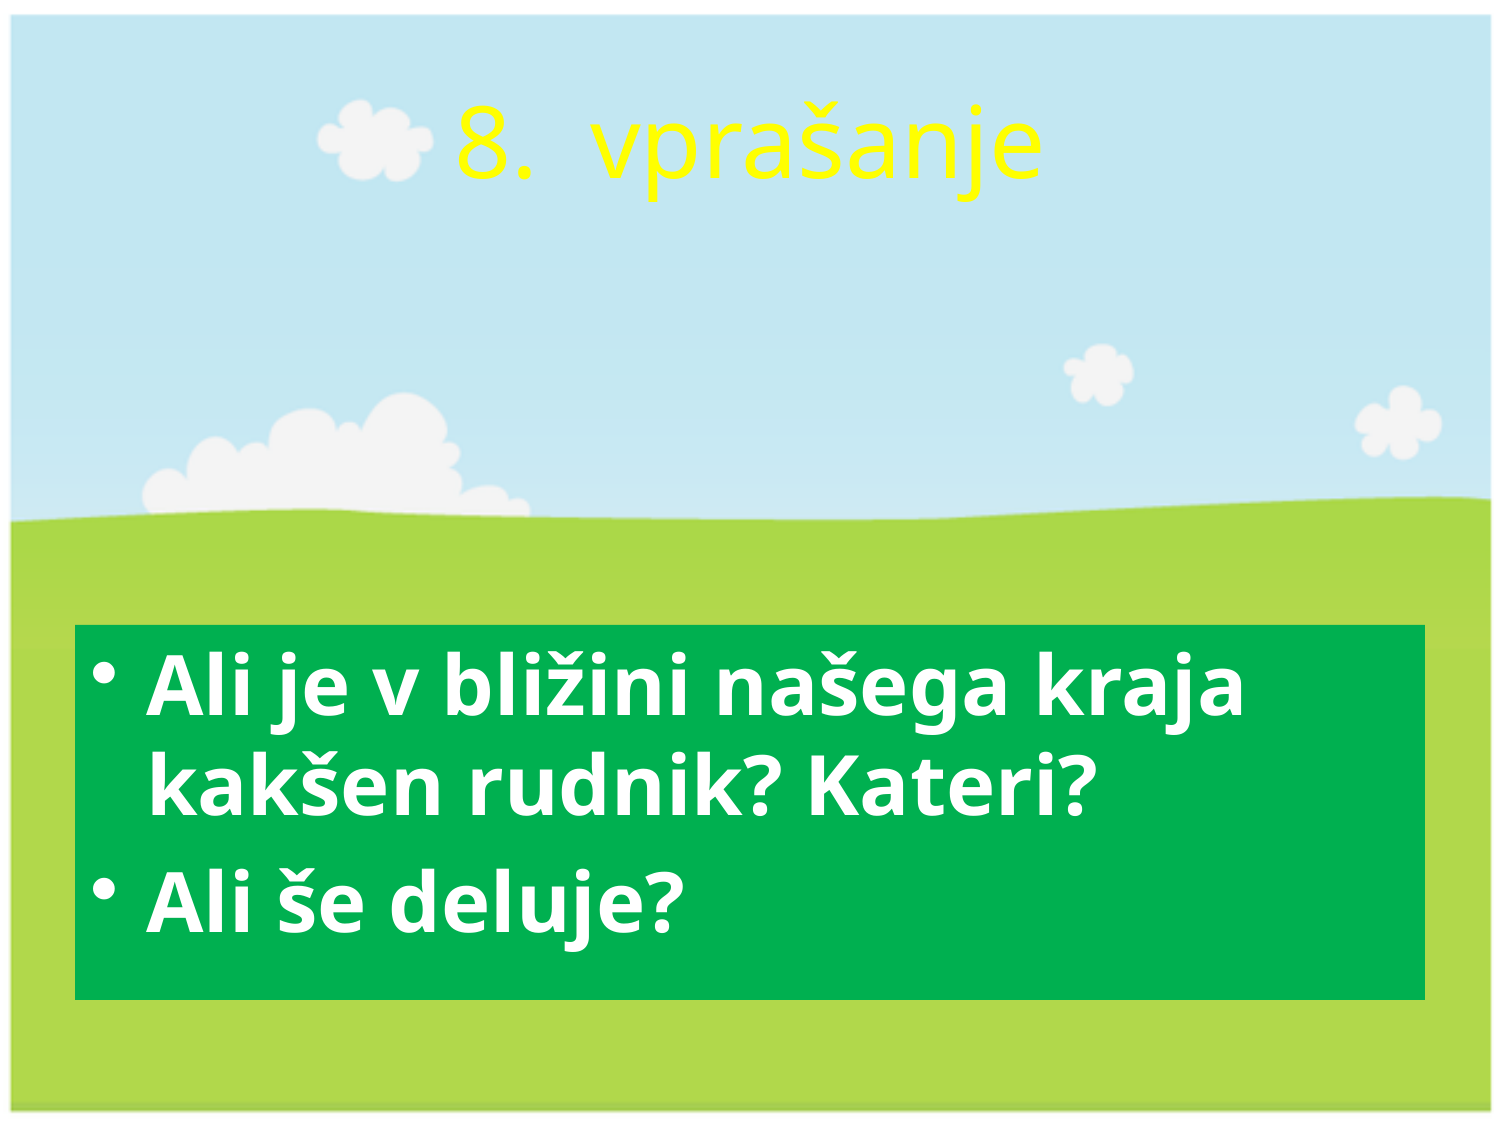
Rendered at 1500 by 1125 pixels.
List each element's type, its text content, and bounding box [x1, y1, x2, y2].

list Ali je v bližini našega kraja kakšen rudnik? Kateri? Ali še deluje? [74, 624, 1426, 1001]
picture [0, 0, 1500, 1125]
title 8. vprašanje [74, 44, 1426, 233]
